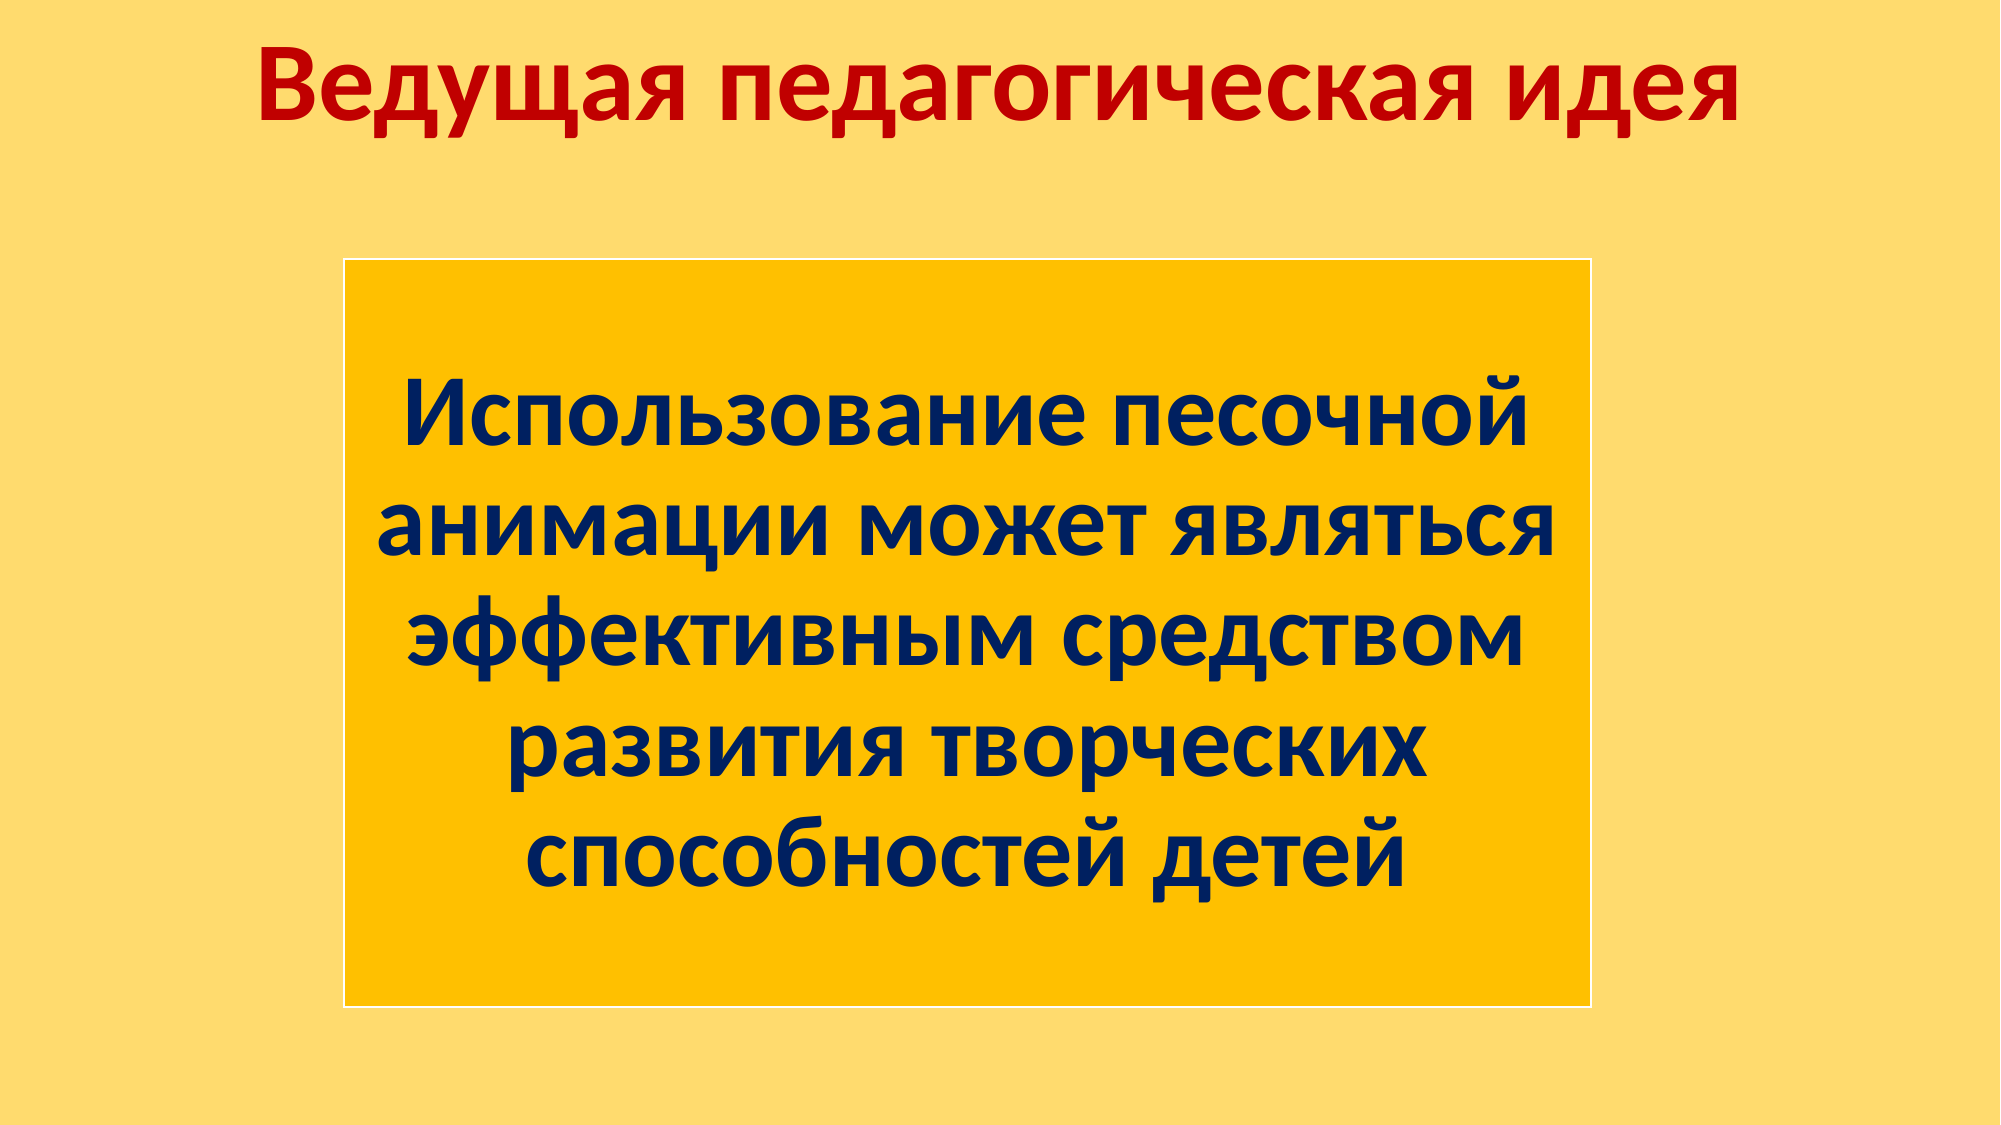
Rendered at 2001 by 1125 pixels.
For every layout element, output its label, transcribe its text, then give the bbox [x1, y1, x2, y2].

text_box Ведущая педагогическая идея [189, 0, 1760, 150]
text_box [333, 258, 1602, 1007]
